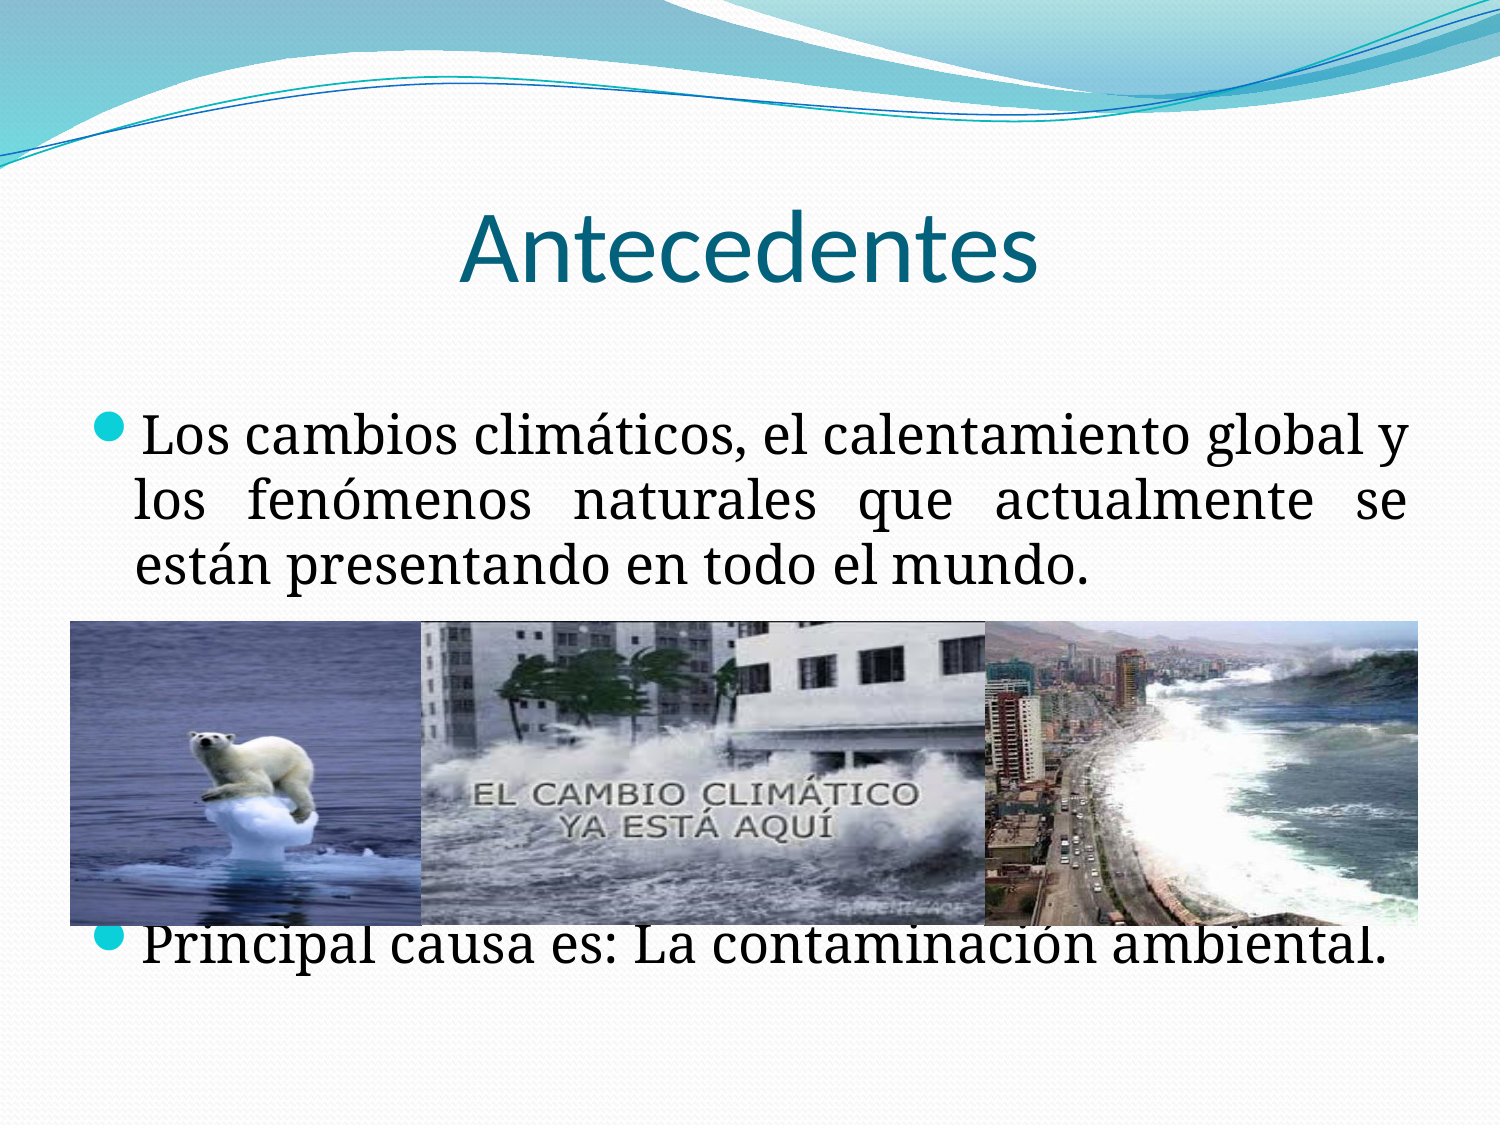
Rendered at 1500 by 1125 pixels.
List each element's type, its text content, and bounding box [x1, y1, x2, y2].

title Antecedentes [75, 115, 1425, 303]
list Los cambios climáticos, el calentamiento global y los fenómenos naturales que actualmente se están presentando en todo el mundo. Principal causa es: La contaminación ambiental. [75, 317, 1425, 1038]
table_cell $ 1200000 (100 ha, $12/m2) [123, 624, 1424, 939]
picture [70, 620, 1419, 926]
